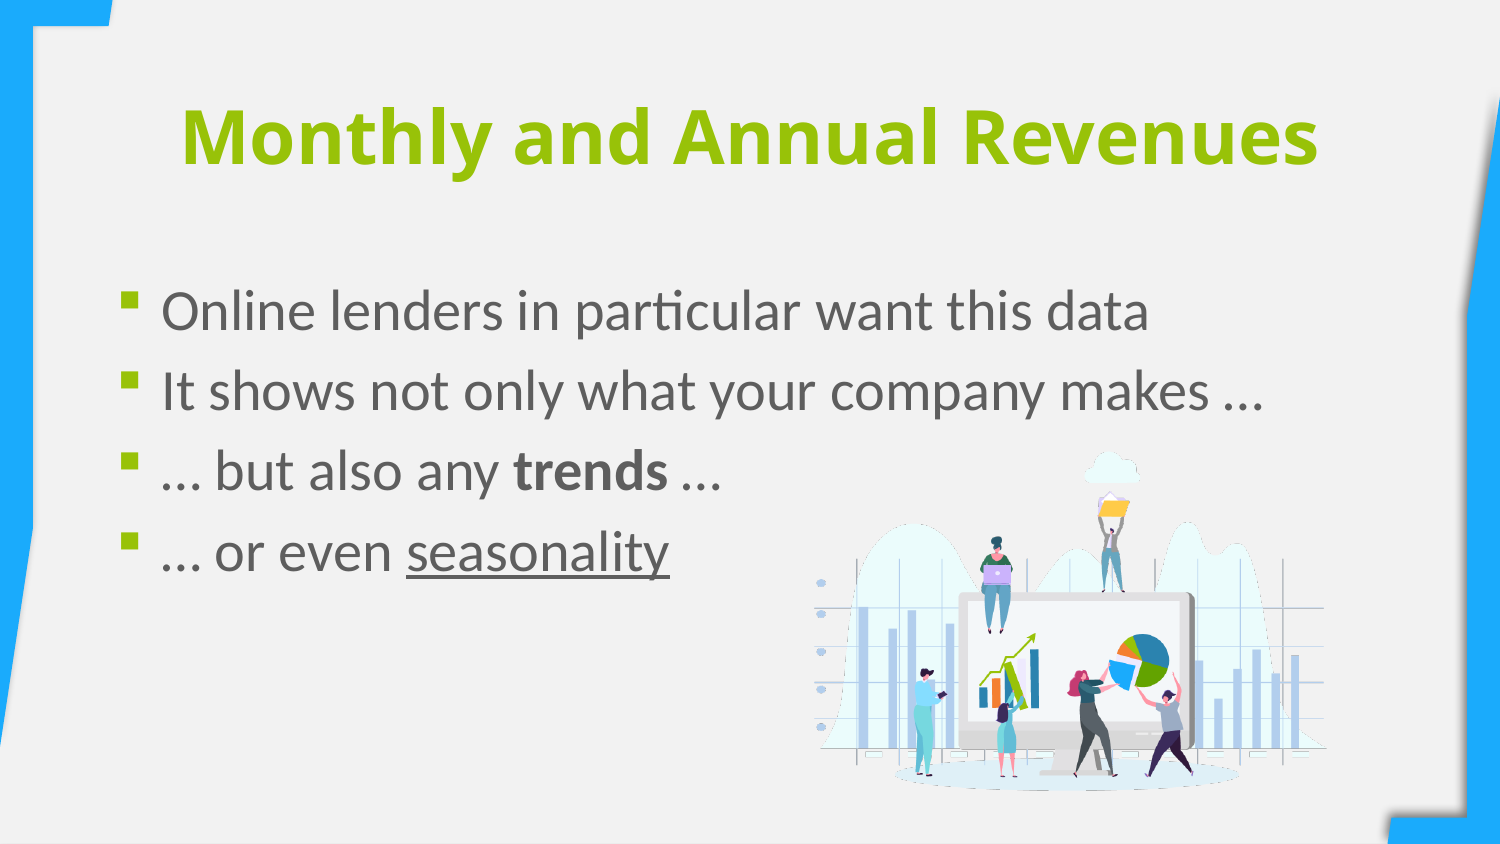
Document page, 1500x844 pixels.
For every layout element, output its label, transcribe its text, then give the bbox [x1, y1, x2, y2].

title Monthly and Annual Revenues [75, 58, 1425, 222]
picture [699, 433, 1413, 816]
list Online lenders in particular want this data It shows not only what your company makes … … but also any trends … … or even seasonality [75, 274, 1425, 810]
